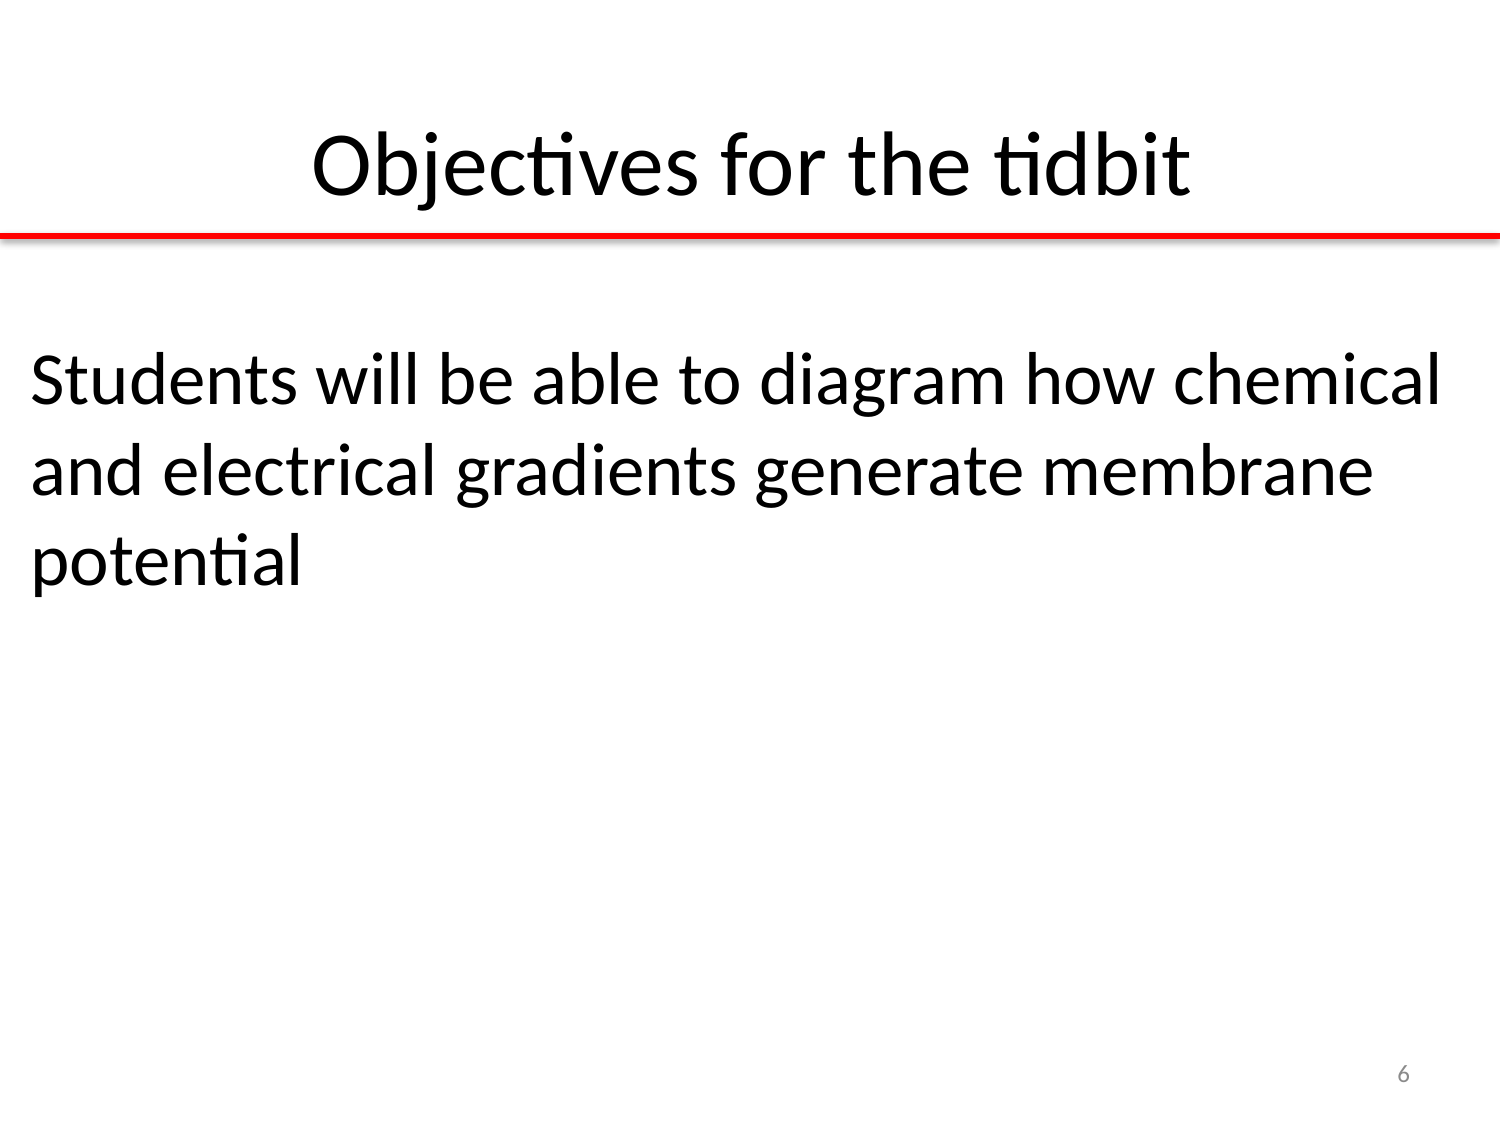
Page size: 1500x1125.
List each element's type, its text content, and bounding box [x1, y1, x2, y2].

text_box Objectives for the tidbit [77, 248, 1428, 253]
text_box Objectives for the tidbit [77, 64, 1428, 231]
slide_number 6 [1074, 1042, 1425, 1103]
text_box Students will be able to diagram how chemical and electrical gradients generate membrane potential [15, 322, 1500, 698]
